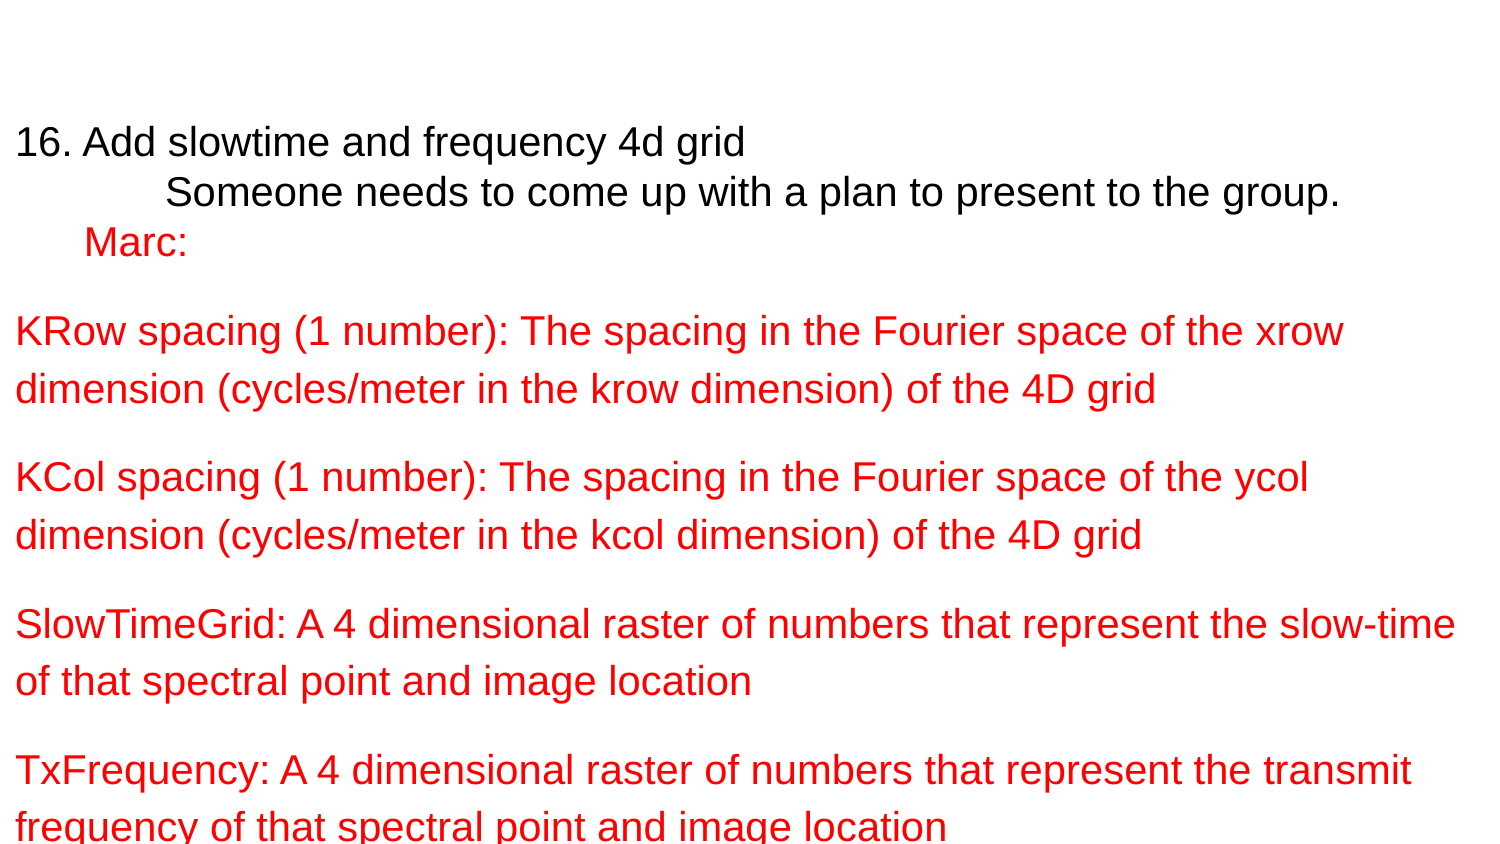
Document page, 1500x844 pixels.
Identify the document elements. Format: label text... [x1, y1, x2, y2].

text_box 16. Add slowtime and frequency 4d grid Someone needs to come up with a plan to present to the group. Marc: KRow spacing (1 number): The spacing in the Fourier space of the xrow dimension (cycles/meter in the krow dimension) of the 4D grid KCol spacing (1 number): The spacing in the Fourier space of the ycol dimension (cycles/meter in the kcol dimension) of the 4D grid SlowTimeGrid: A 4 dimensional raster of numbers that represent the slow-time of that spectral point and image location TxFrequency: A 4 dimensional raster of numbers that represent the transmit frequency of that spectral point and image location I do not expect these grids to be large. 4x4x4x4 would be plenty for most applications. Some producers may want to provide more. In terms of priorities, I think that the KOrigin polynomial or grid (whichever we decide) is the most important and the 4D grid would be mostly pointless without it. [0, 0, 1483, 831]
